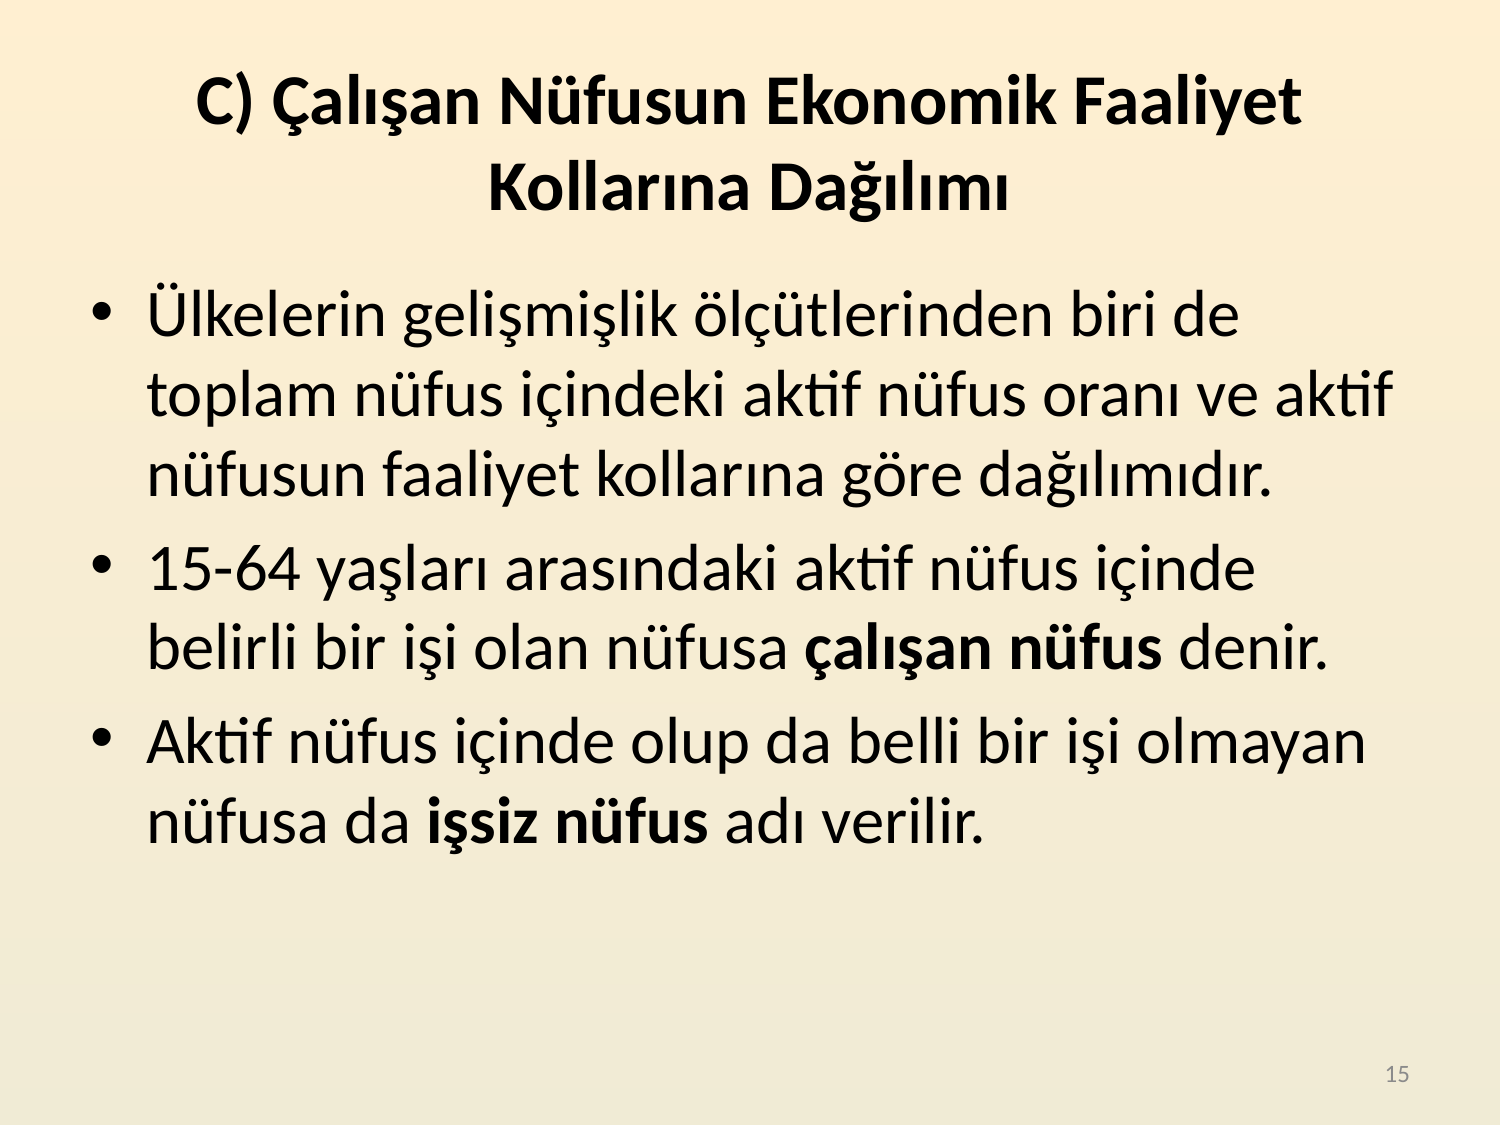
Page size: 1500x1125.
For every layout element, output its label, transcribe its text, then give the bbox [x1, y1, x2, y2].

title C) Çalışan Nüfusun Ekonomik Faaliyet Kollarına Dağılımı [75, 45, 1425, 233]
slide_number 15 [1074, 1042, 1425, 1103]
list Ülkelerin gelişmişlik ölçütlerinden biri de toplam nüfus içindeki aktif nüfus oranı ve aktif nüfusun faaliyet kollarına göre dağılımıdır. 15-64 yaşları arasındaki aktif nüfus içinde belirli bir işi olan nüfusa çalışan nüfus denir. Aktif nüfus içinde olup da belli bir işi olmayan nüfusa da işsiz nüfus adı verilir. [75, 262, 1425, 1005]
